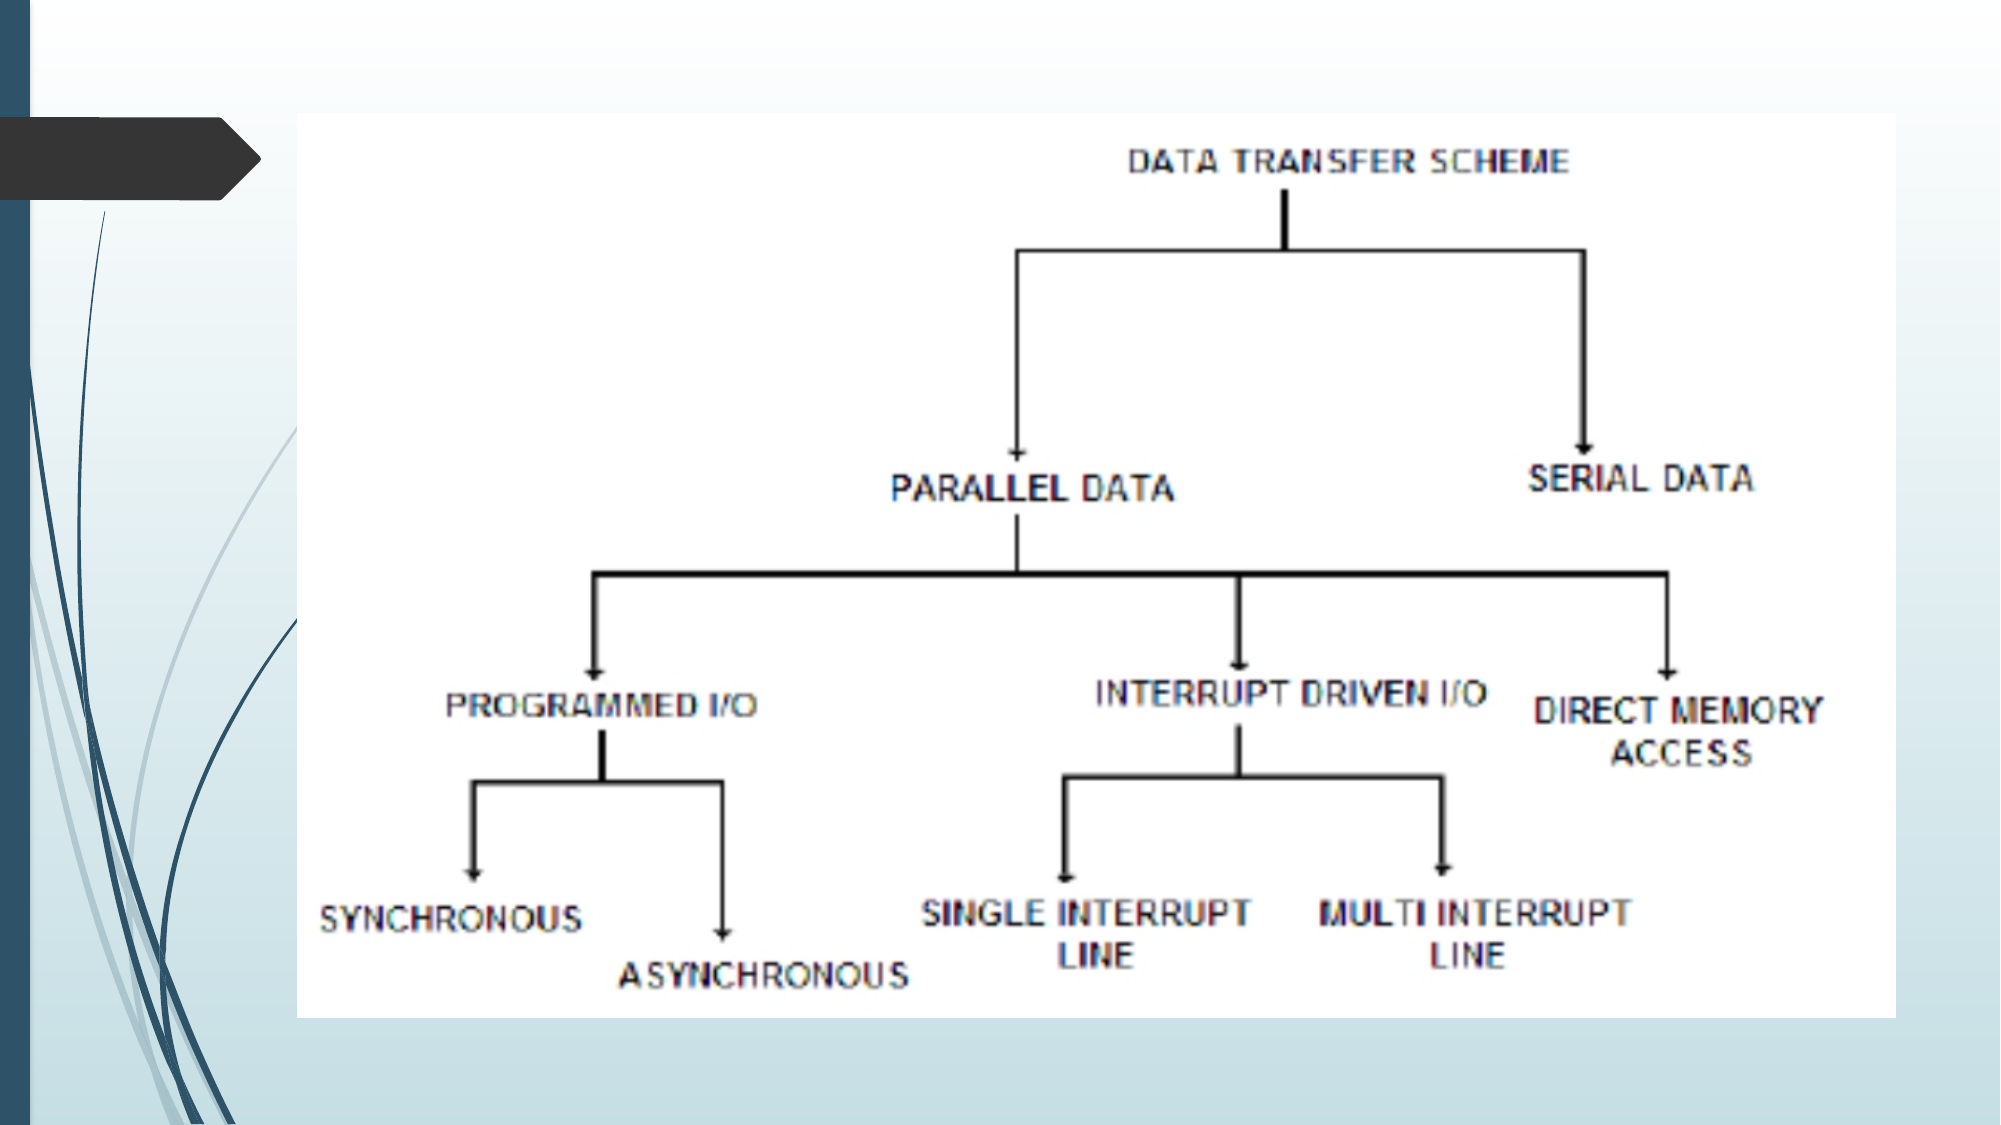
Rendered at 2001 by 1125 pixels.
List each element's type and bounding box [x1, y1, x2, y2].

picture [297, 113, 1896, 1018]
